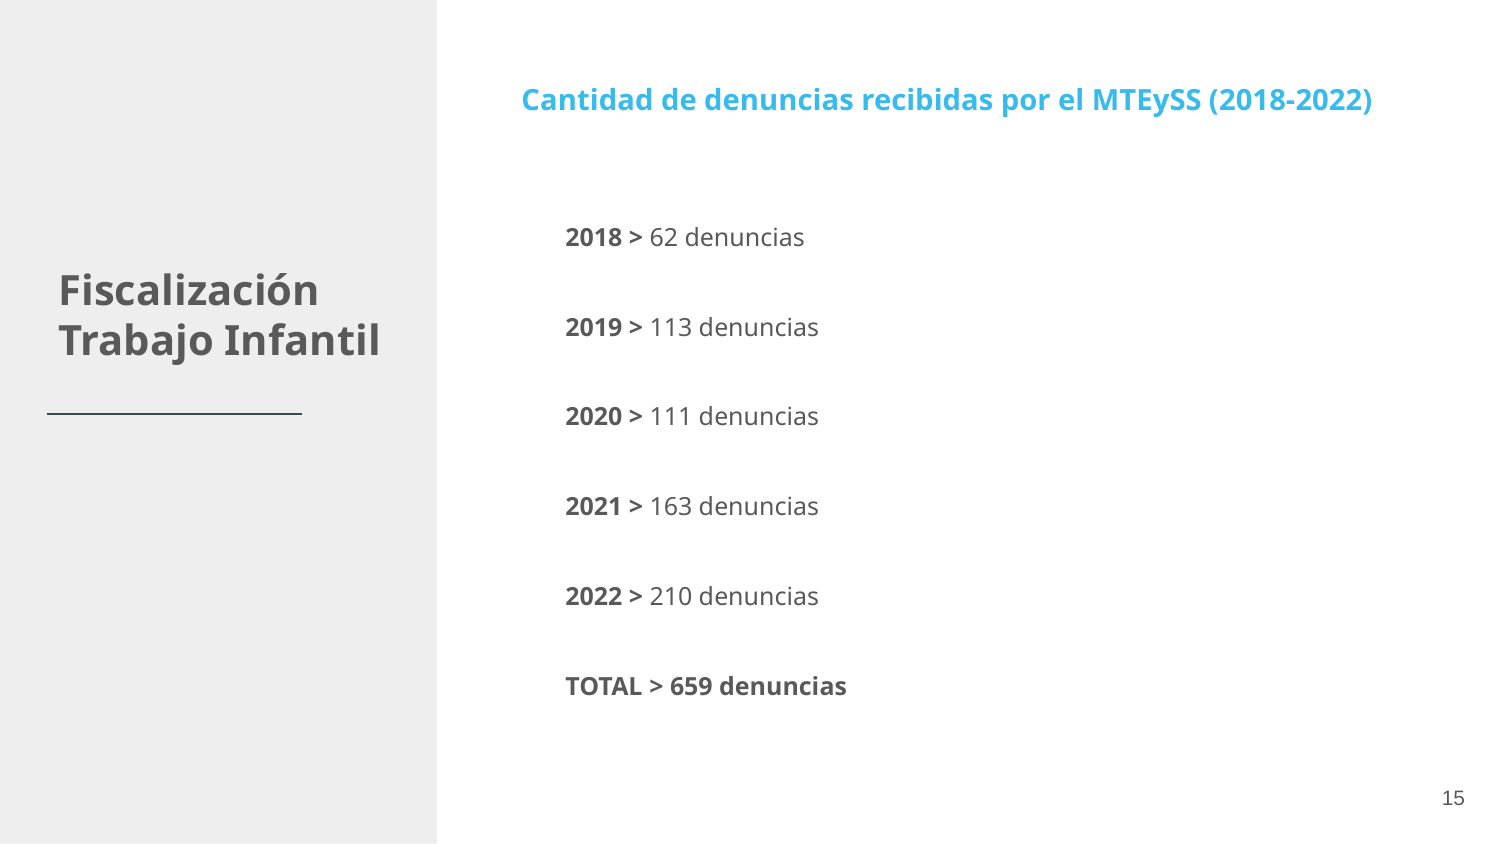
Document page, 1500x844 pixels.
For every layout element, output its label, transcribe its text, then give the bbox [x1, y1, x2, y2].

subtitle Cantidad de denuncias recibidas por el MTEySS (2018-2022) [506, 65, 1421, 128]
slide_number 15 [1389, 764, 1480, 830]
title Fiscalización Trabajo Infantil [43, 127, 436, 379]
list 2018 > 62 denuncias 2019 > 113 denuncias 2020 > 111 denuncias 2021 > 163 denuncias 2022 > 210 denuncias TOTAL > 659 denuncias [529, 191, 1459, 792]
